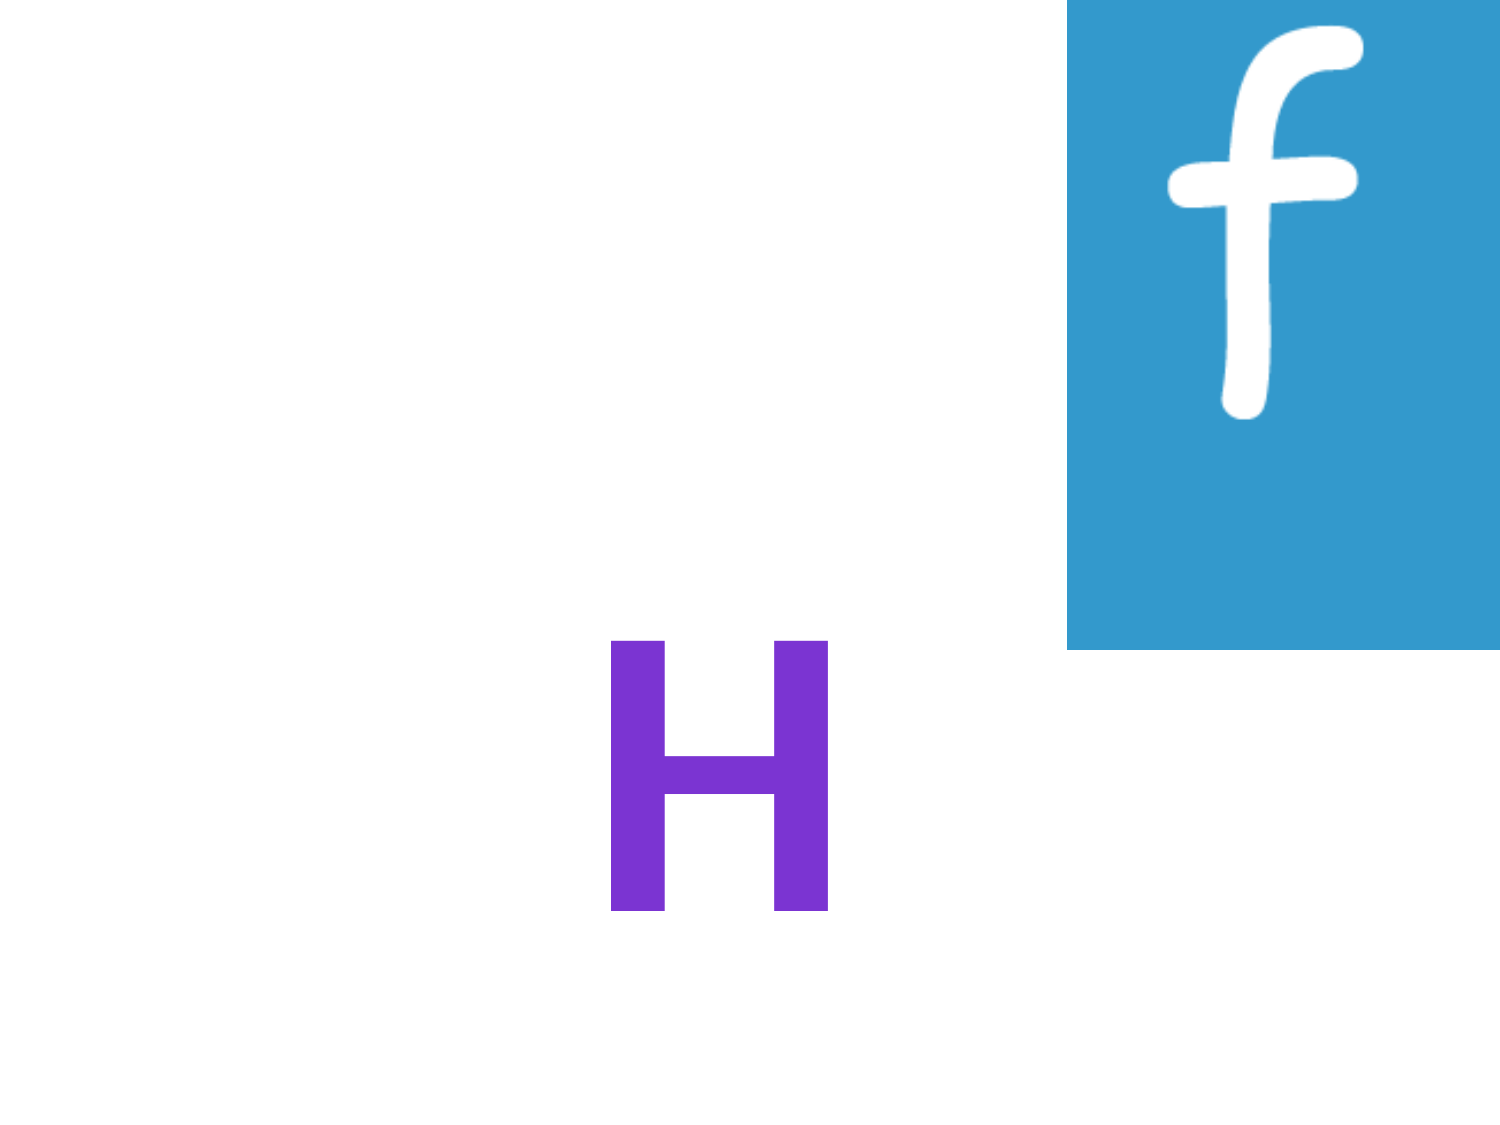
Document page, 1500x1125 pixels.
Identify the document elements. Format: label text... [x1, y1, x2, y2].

text_box H [182, 486, 1258, 1002]
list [1067, 0, 1500, 650]
